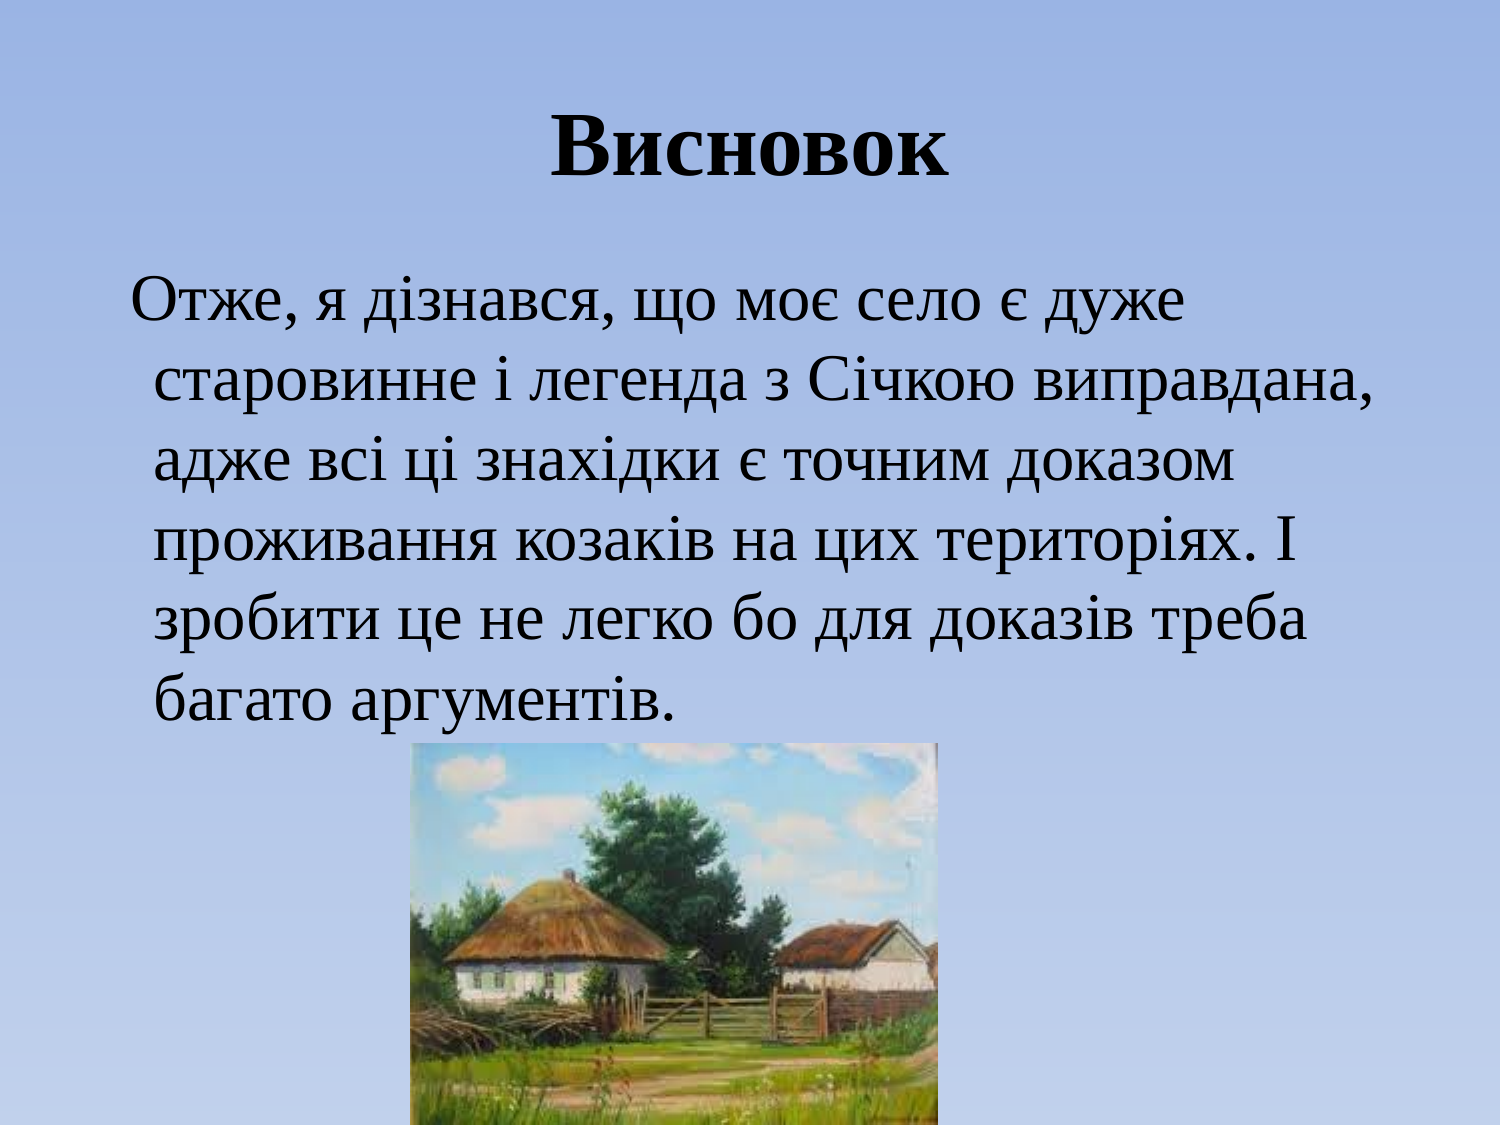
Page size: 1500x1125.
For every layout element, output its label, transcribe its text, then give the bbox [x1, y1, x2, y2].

list Отже, я дізнався, що моє село є дуже старовинне і легенда з Січкою виправдана, адже всі ці знахідки є точним доказом проживання козаків на цих територіях. І зробити це не легко бо для доказів треба багато аргументів. [82, 246, 1432, 989]
title Висновок [75, 45, 1425, 233]
picture [409, 743, 938, 1125]
